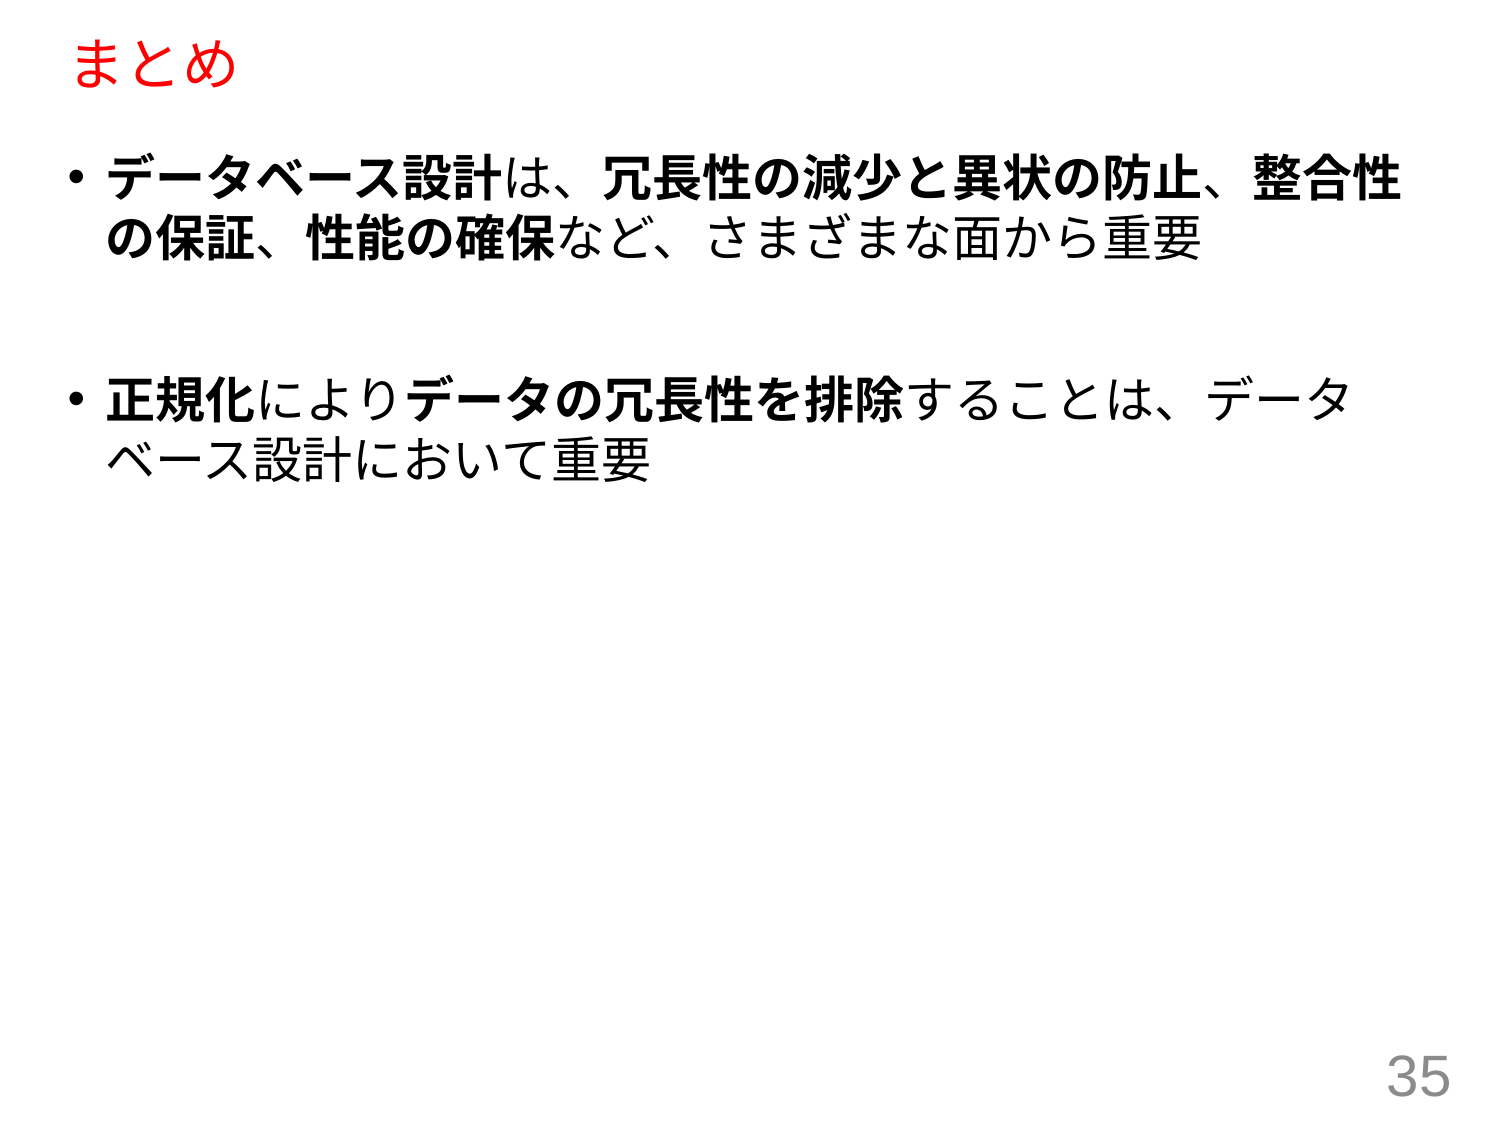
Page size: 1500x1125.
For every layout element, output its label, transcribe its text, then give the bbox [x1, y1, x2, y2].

slide_number 35 [1129, 1042, 1467, 1103]
list データベース設計は、冗長性の減少と異状の防止、整合性の保証、性能の確保など、さまざまな面から重要 正規化によりデータの冗長性を排除することは、データベース設計において重要 [52, 138, 1441, 1014]
title まとめ [52, 28, 1441, 106]
